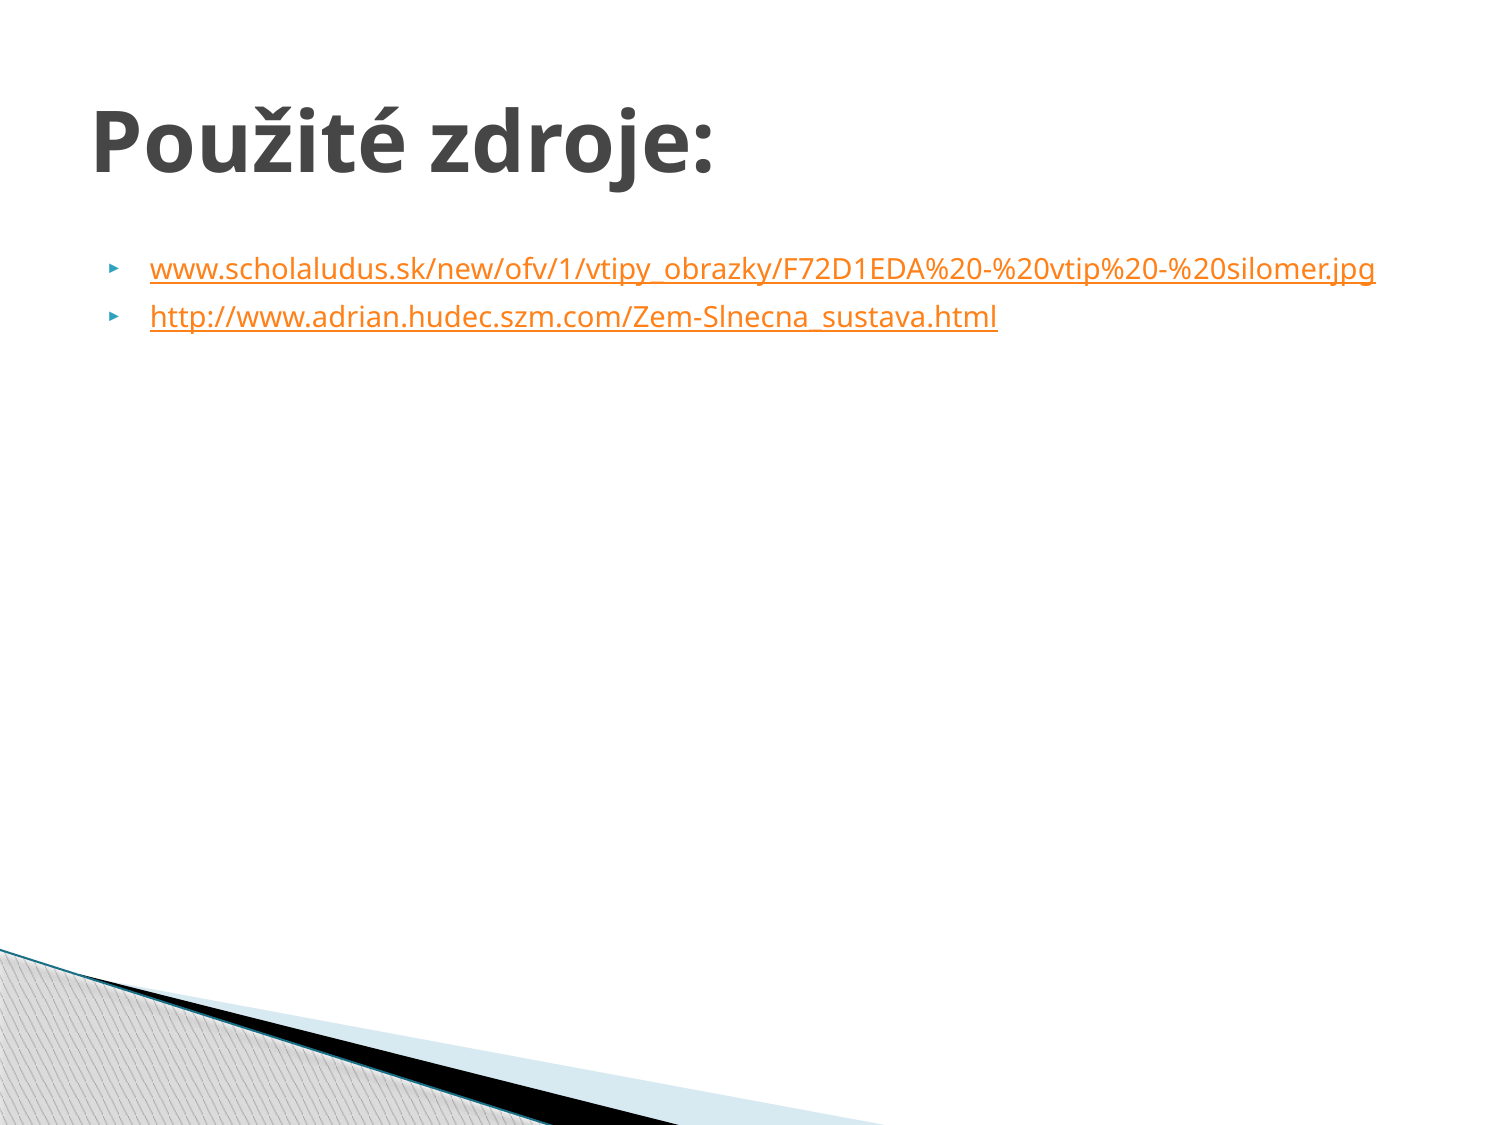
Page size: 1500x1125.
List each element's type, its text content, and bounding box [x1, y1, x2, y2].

list www.scholaludus.sk/new/ofv/1/vtipy_obrazky/F72D1EDA%20-%20vtip%20-%20silomer.jpg http://www.adrian.hudec.szm.com/Zem-Slnecna_sustava.html [75, 243, 1425, 986]
title Použité zdroje: [75, 45, 1425, 233]
